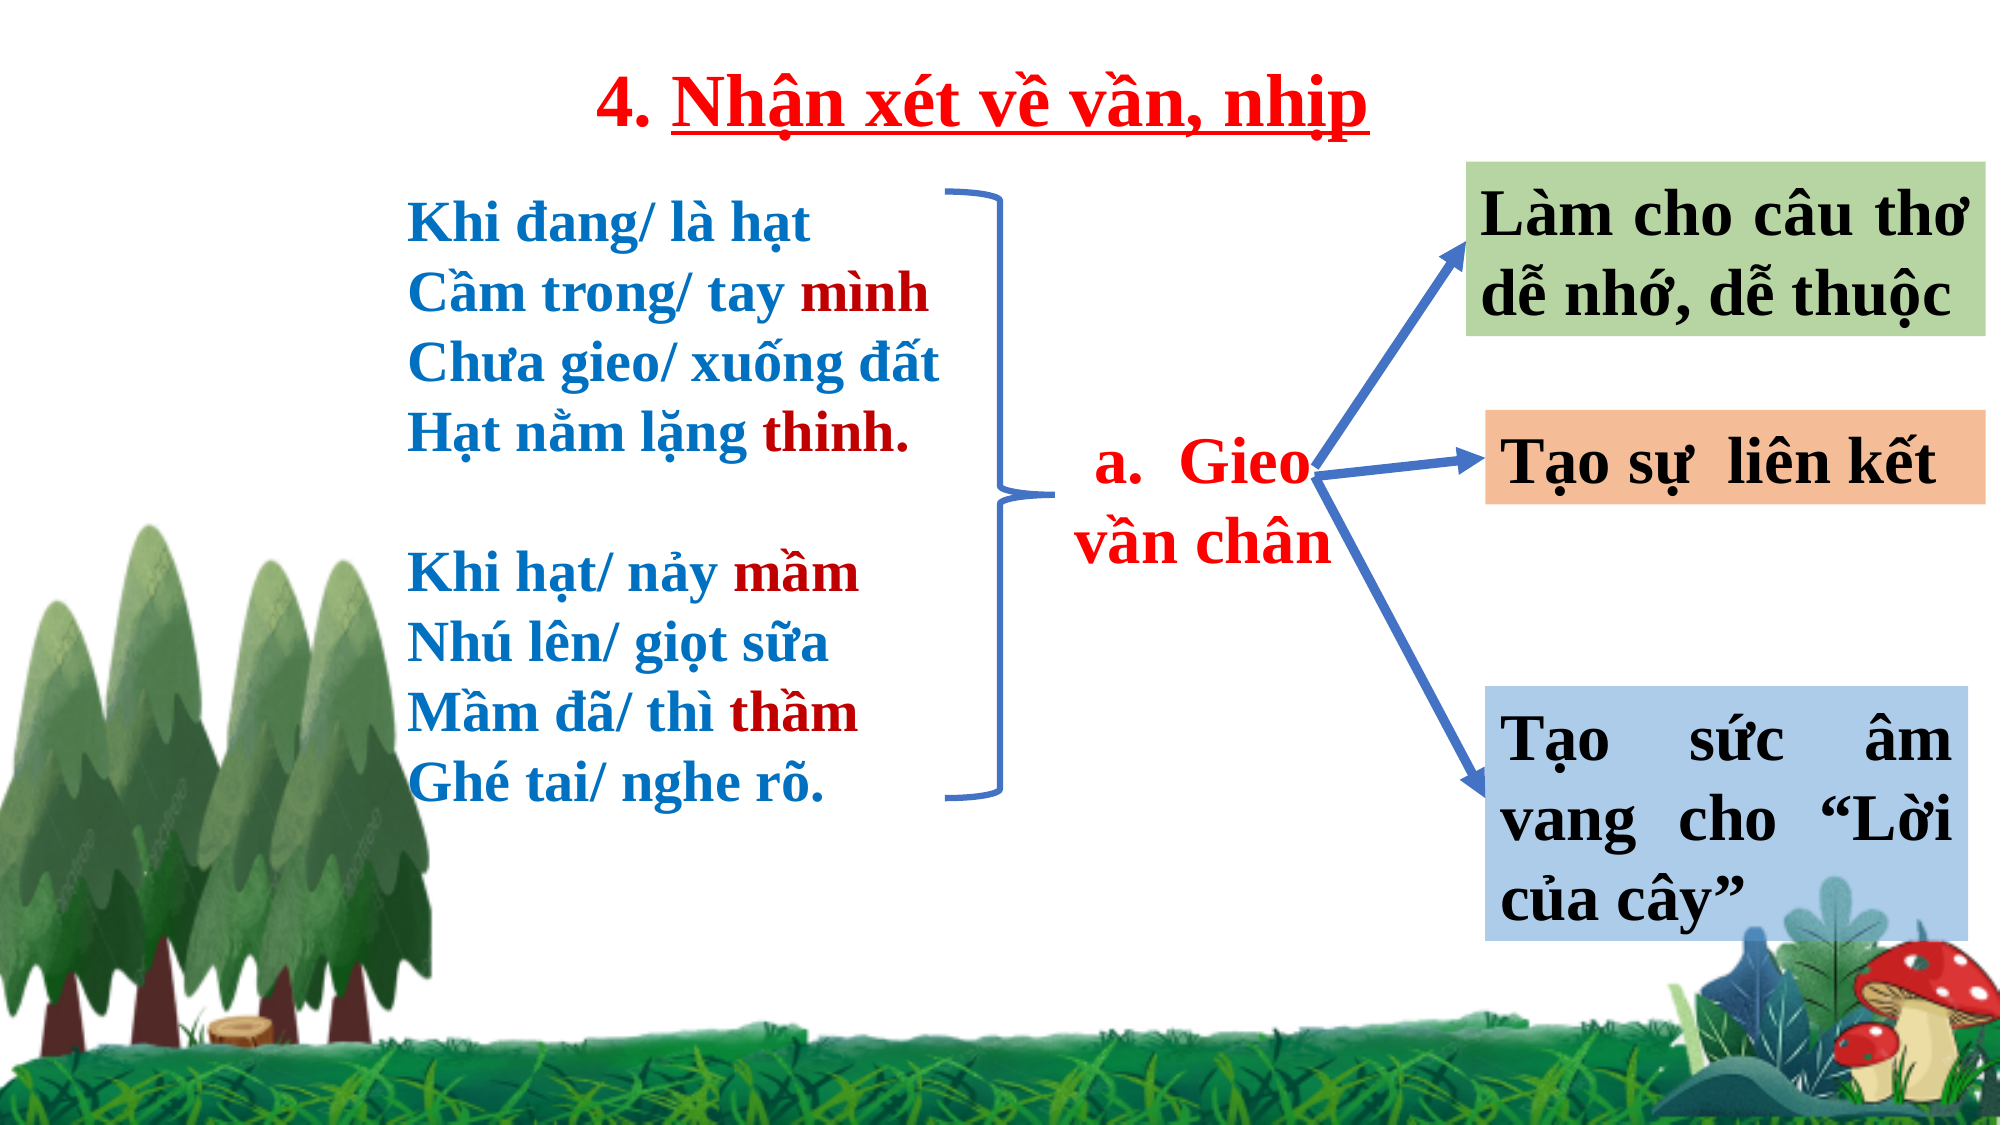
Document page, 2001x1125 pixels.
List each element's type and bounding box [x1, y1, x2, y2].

text_box [1314, 457, 1486, 476]
picture [0, 0, 2000, 1125]
text_box [1314, 240, 1467, 457]
text_box [1314, 476, 1486, 799]
